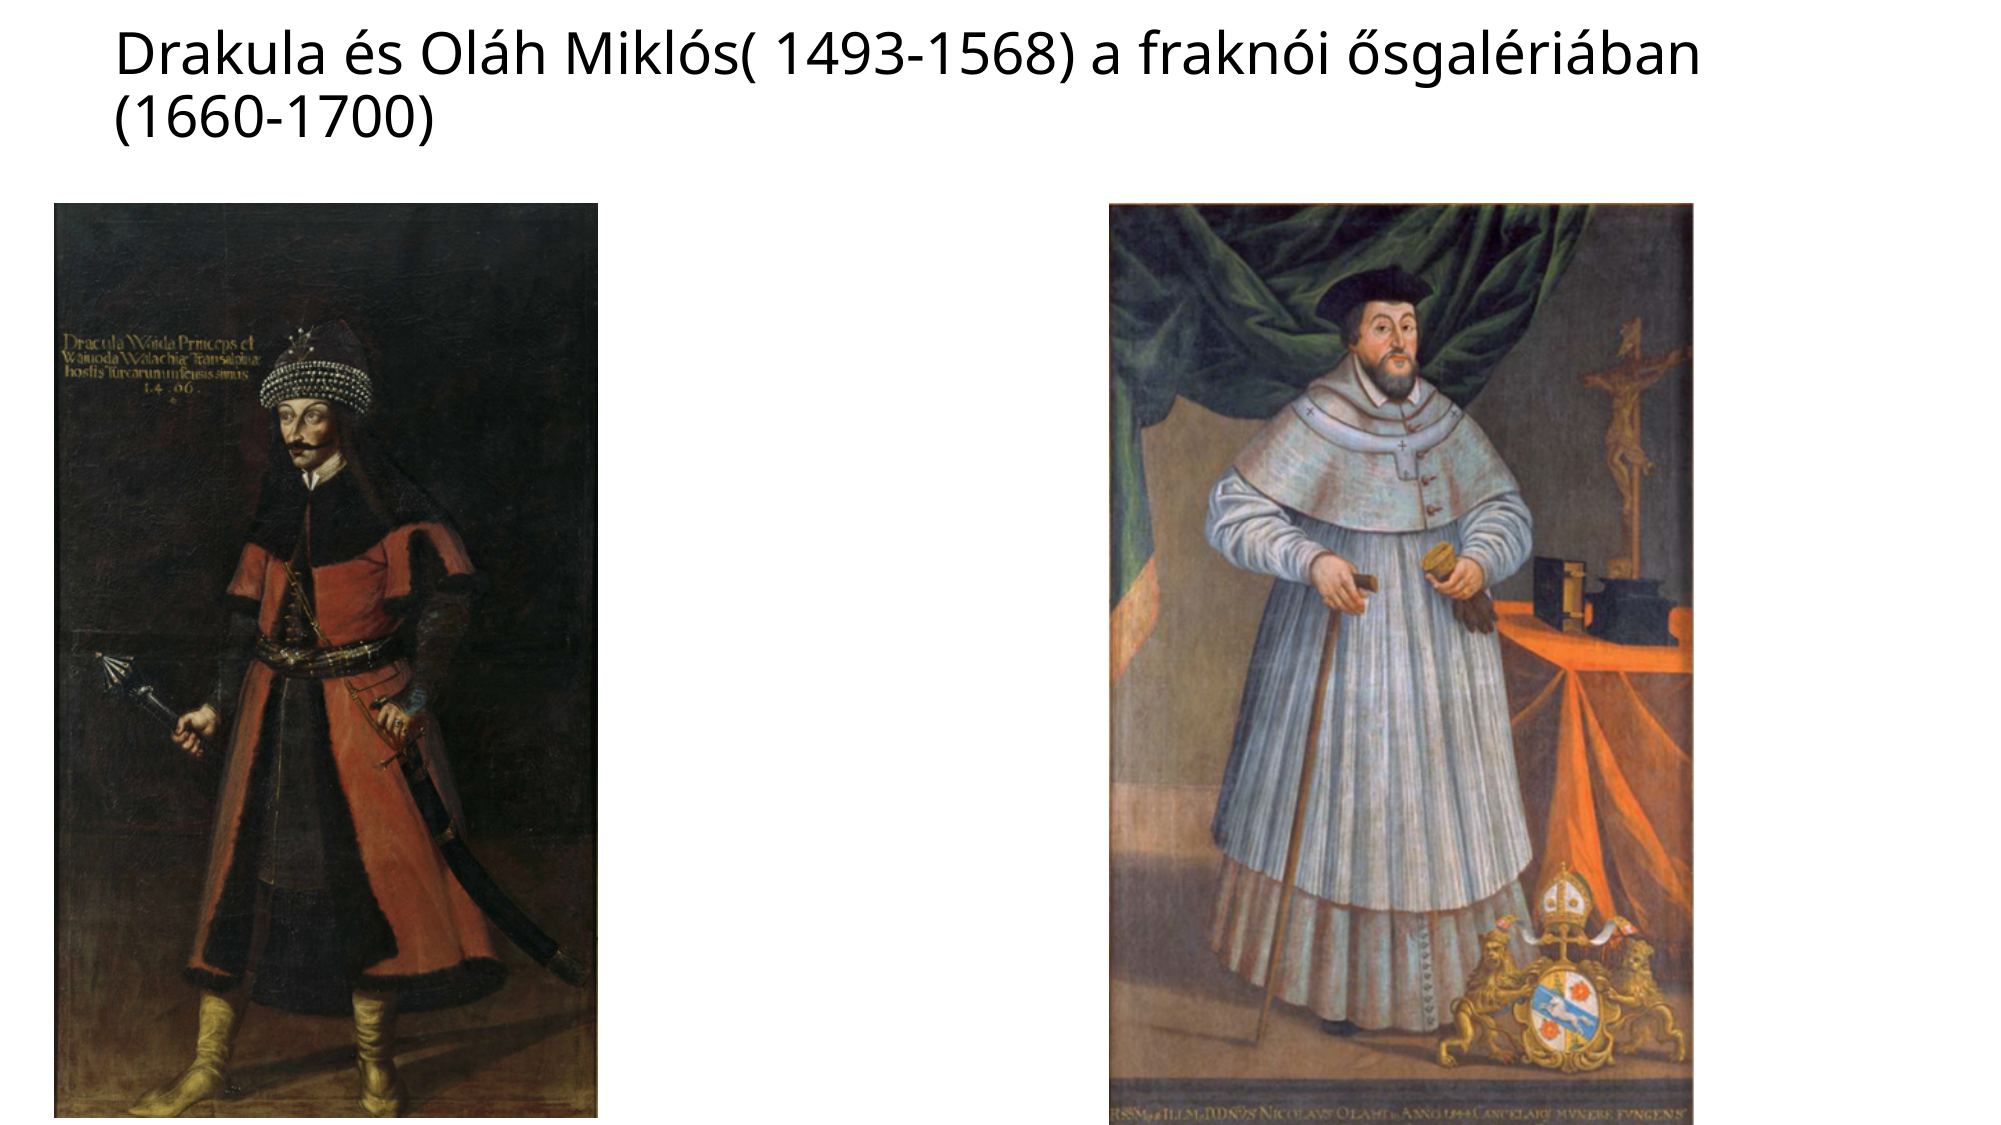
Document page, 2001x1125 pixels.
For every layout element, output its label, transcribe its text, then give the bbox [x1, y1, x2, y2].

picture [1109, 203, 1695, 1125]
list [54, 203, 598, 1118]
title Drakula és Oláh Miklós( 1493-1568) a fraknói ősgalériában (1660-1700) [99, 0, 1900, 204]
